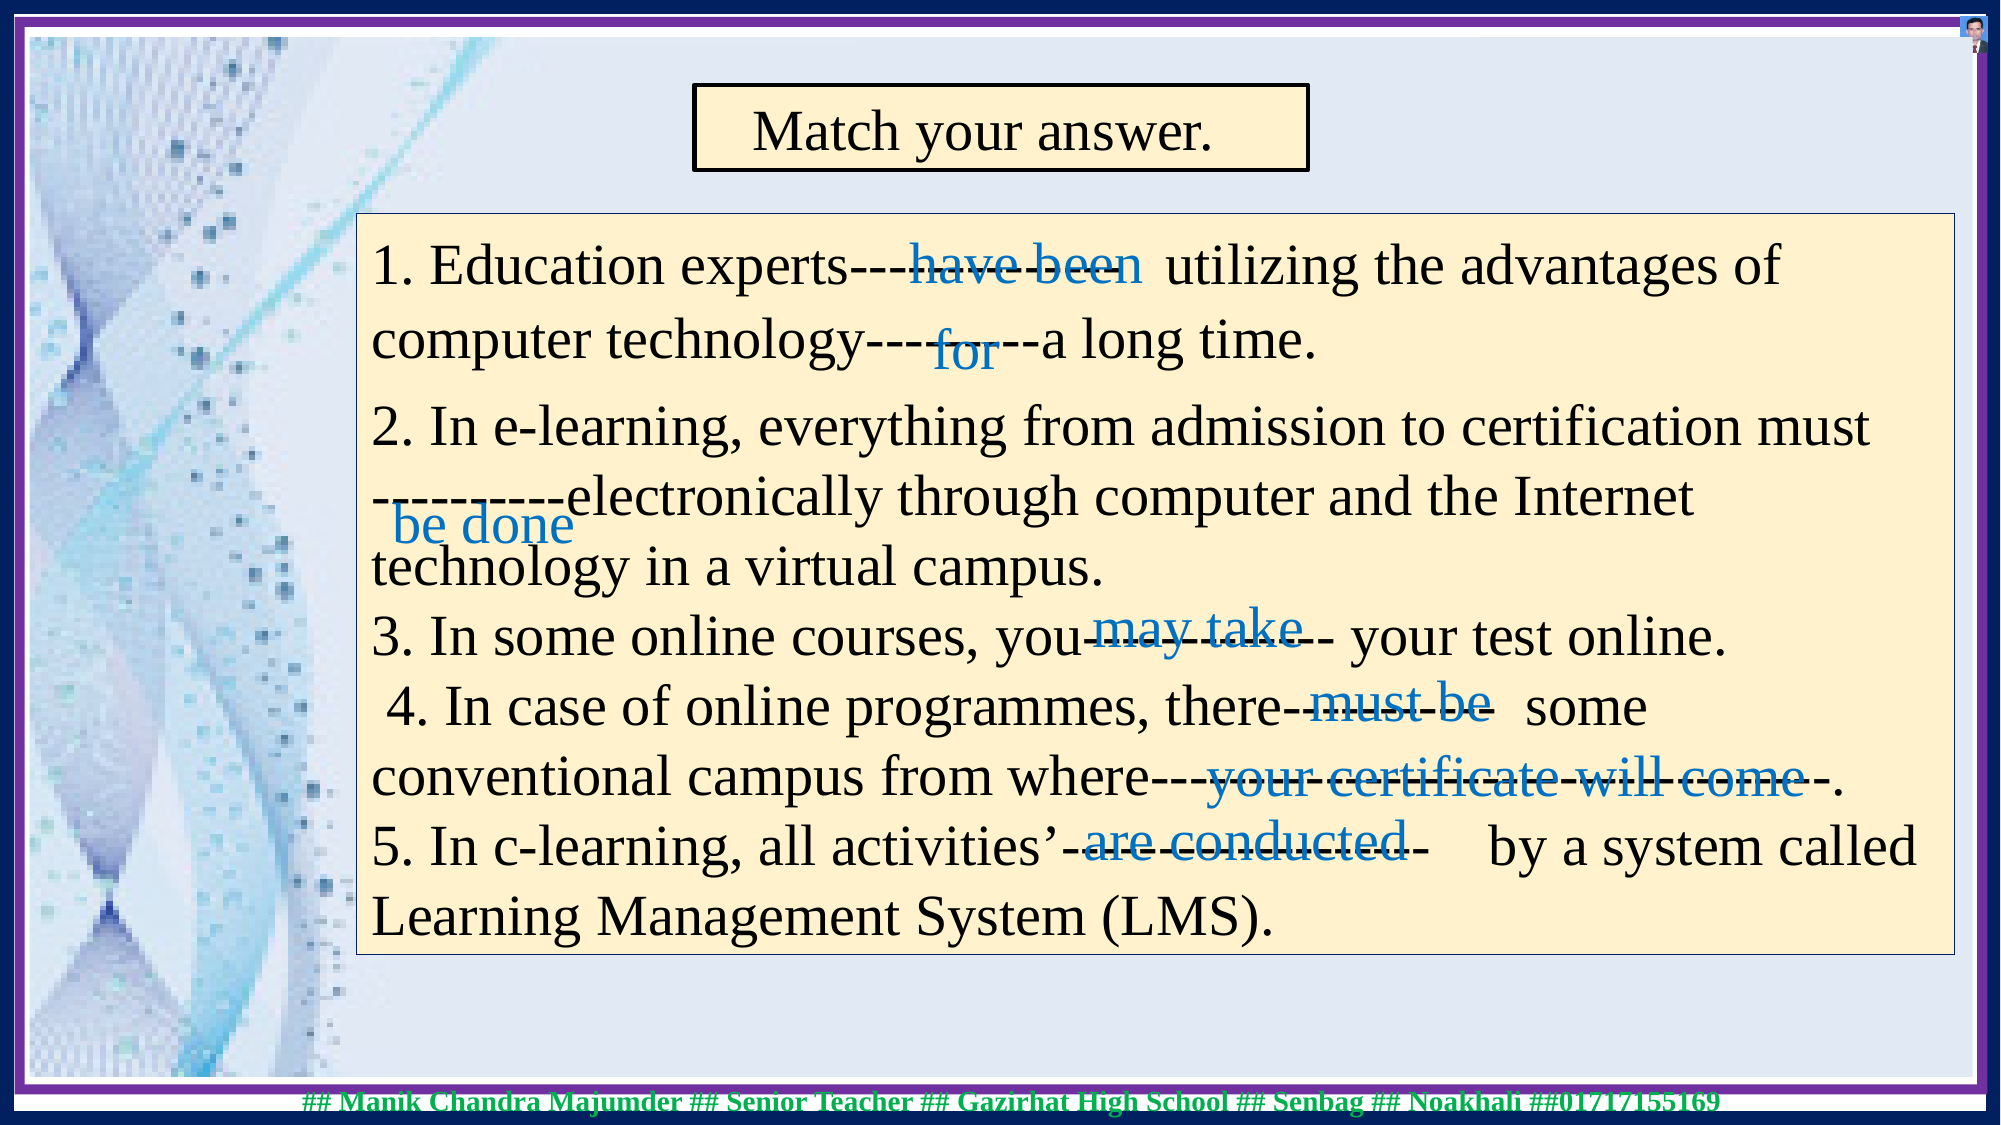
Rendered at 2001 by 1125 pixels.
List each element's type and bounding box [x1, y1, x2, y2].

text_box [1973, 37, 2000, 124]
picture [29, 16, 1988, 1077]
